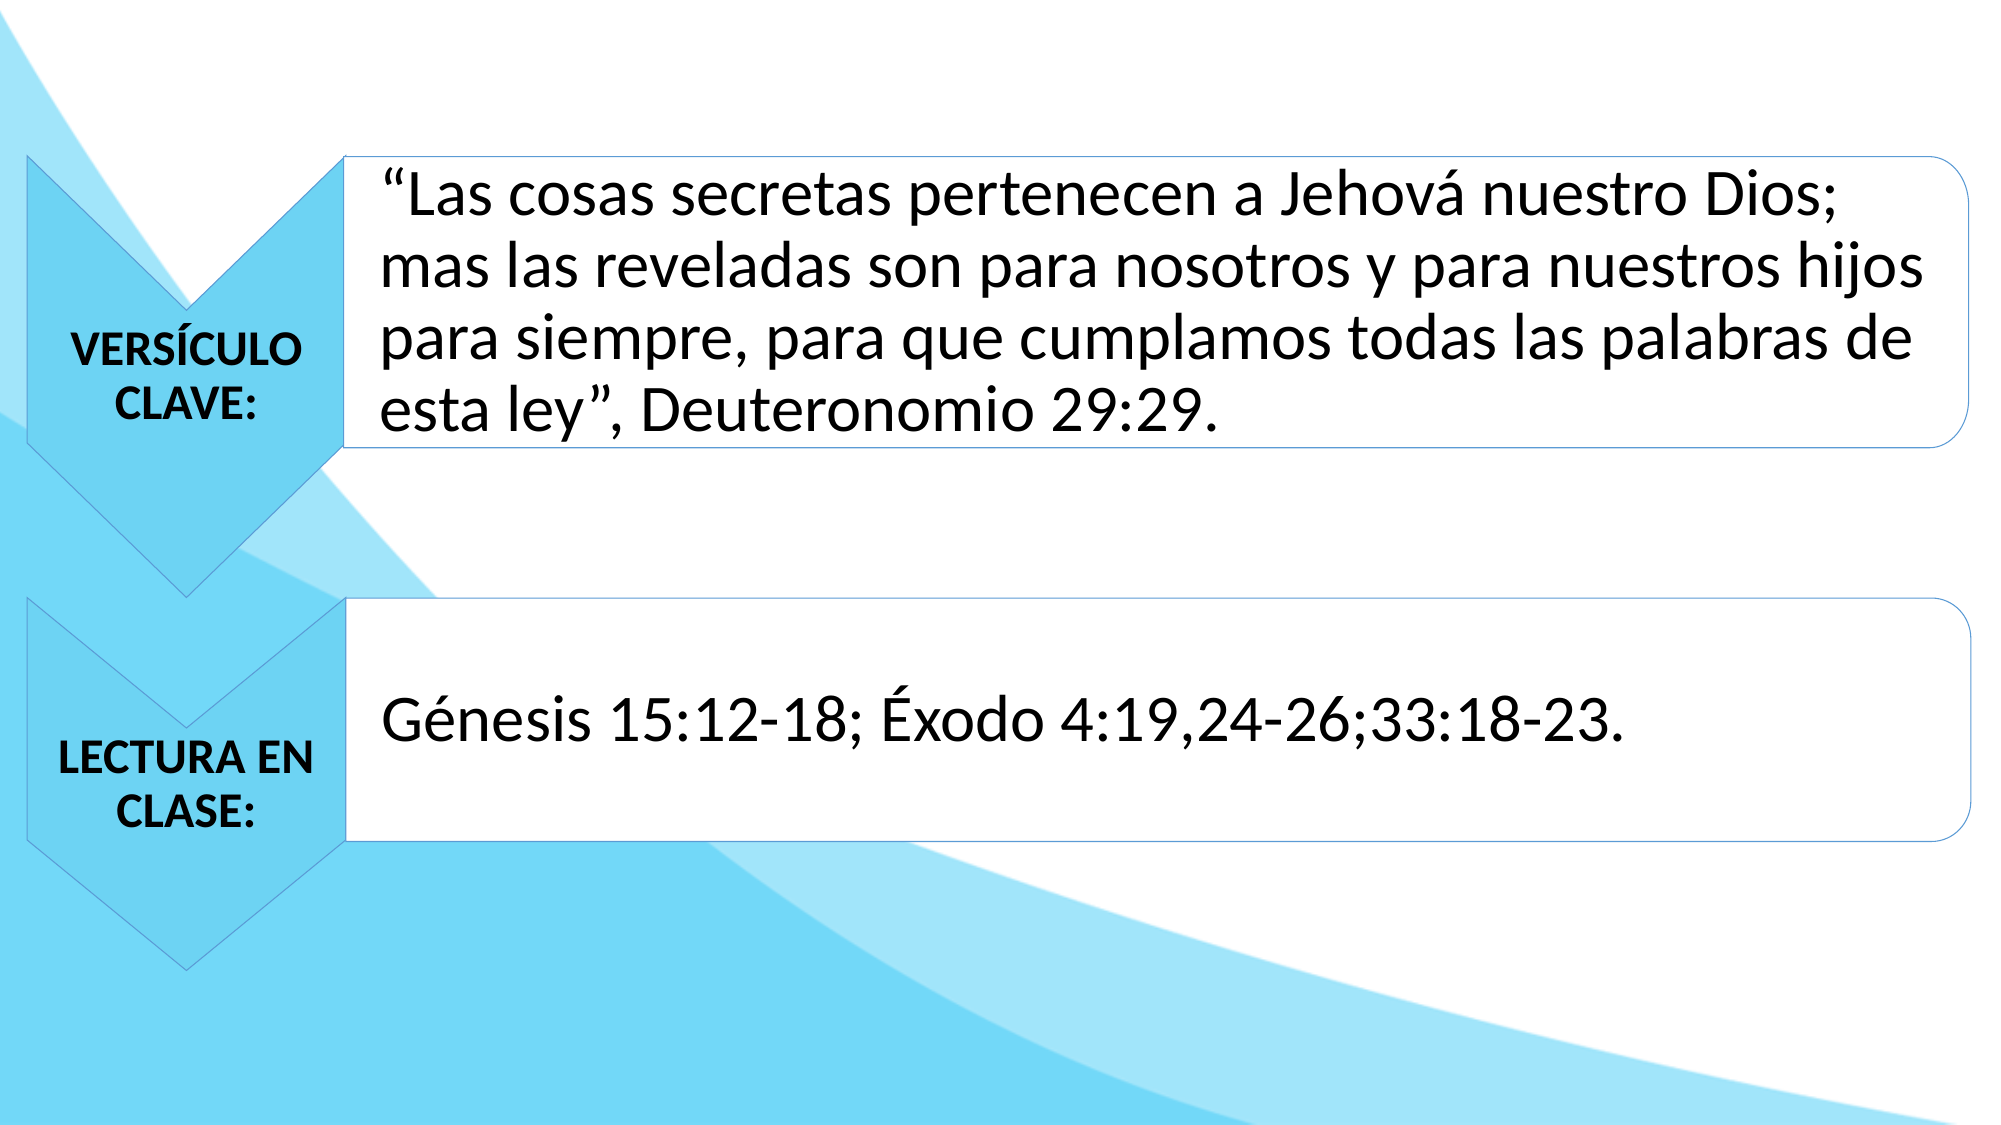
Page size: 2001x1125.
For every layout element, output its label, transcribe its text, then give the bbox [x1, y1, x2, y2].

text_box VERSÍCULO CLAVE: [26, 154, 343, 599]
picture [0, 0, 2001, 1125]
text_box Génesis 15:12-18; Éxodo 4:19,24-26;33:18-23. [345, 597, 1972, 843]
text_box “Las cosas secretas pertenecen a Jehová nuestro Dios; mas las reveladas son para nosotros y para nuestros hijos para siempre, para que cumplamos todas las palabras de esta ley”, Deuteronomio 29:29. [343, 156, 1970, 449]
text_box LECTURA EN CLASE: [26, 596, 347, 972]
